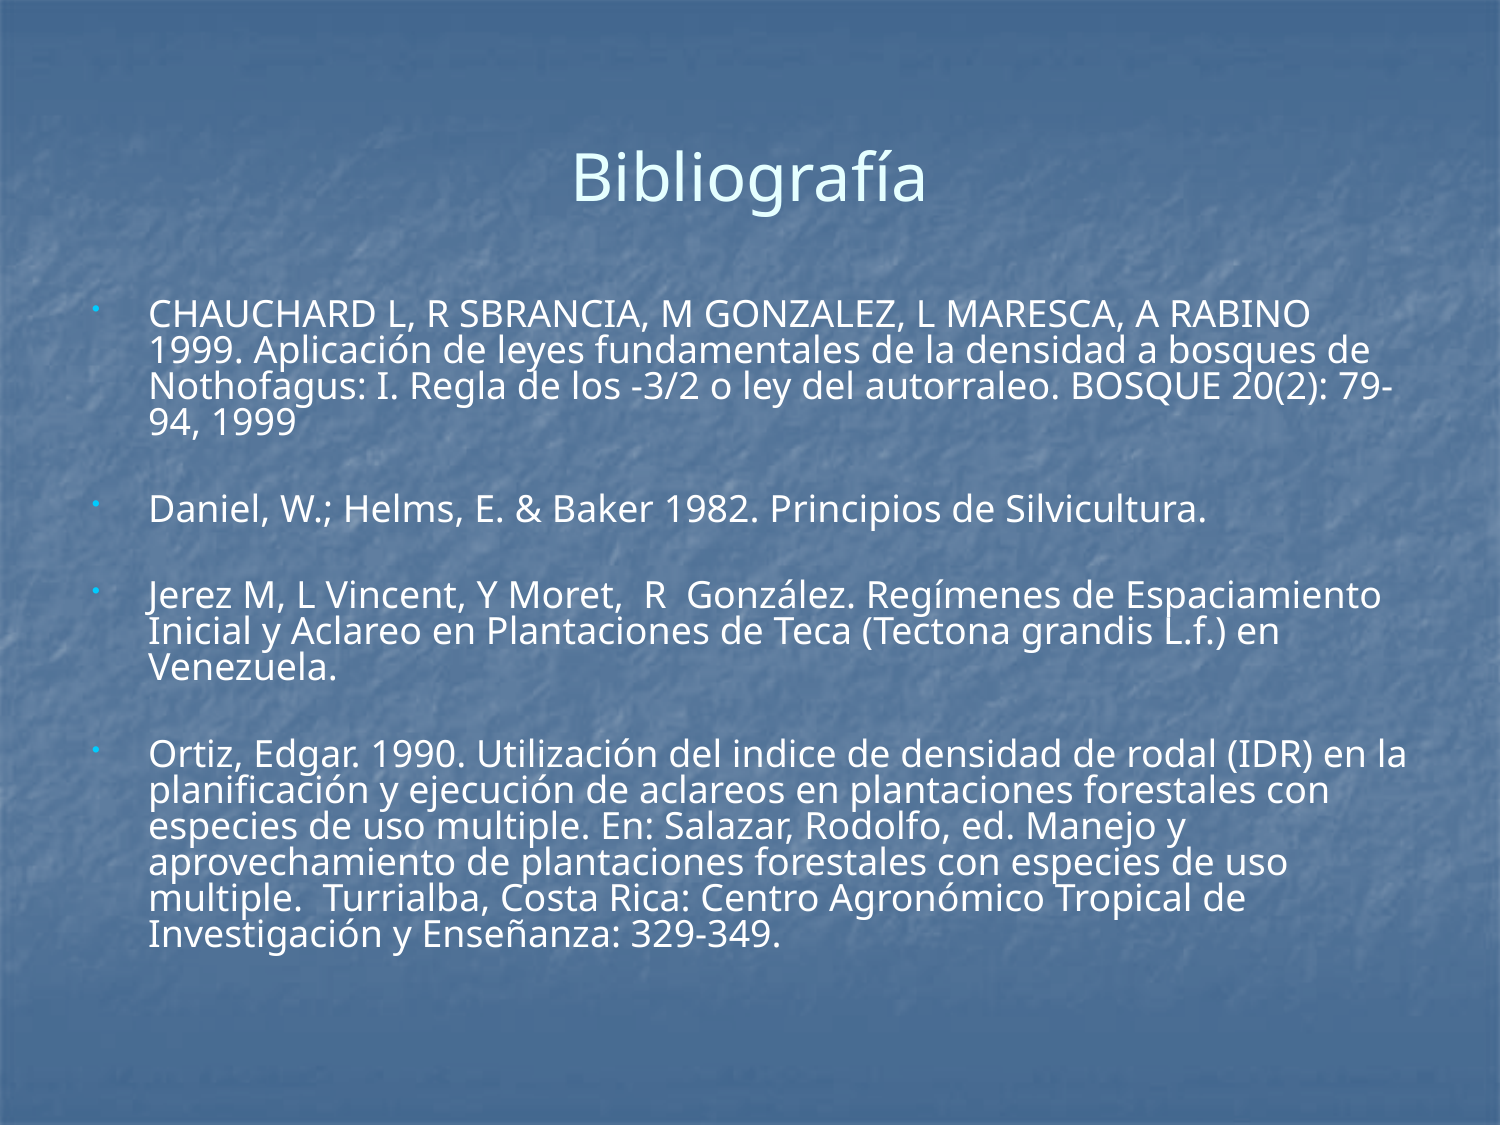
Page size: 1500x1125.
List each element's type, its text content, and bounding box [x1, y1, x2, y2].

title Bibliografía [74, 62, 1426, 288]
list CHAUCHARD L, R SBRANCIA, M GONZALEZ, L MARESCA, A RABINO 1999. Aplicación de leyes fundamentales de la densidad a bosques de Nothofagus: I. Regla de los -3/2 o ley del autorraleo. BOSQUE 20(2): 79-94, 1999 Daniel, W.; Helms, E. & Baker 1982. Principios de Silvicultura. Jerez M, L Vincent, Y Moret, R González. Regímenes de Espaciamiento Inicial y Aclareo en Plantaciones de Teca (Tectona grandis L.f.) en Venezuela. Ortiz, Edgar. 1990. Utilización del indice de densidad de rodal (IDR) en la planificación y ejecución de aclareos en plantaciones forestales con especies de uso multiple. En: Salazar, Rodolfo, ed. Manejo y aprovechamiento de plantaciones forestales con especies de uso multiple. Turrialba, Costa Rica: Centro Agronómico Tropical de Investigación y Enseñanza: 329-349. [76, 243, 1428, 1012]
